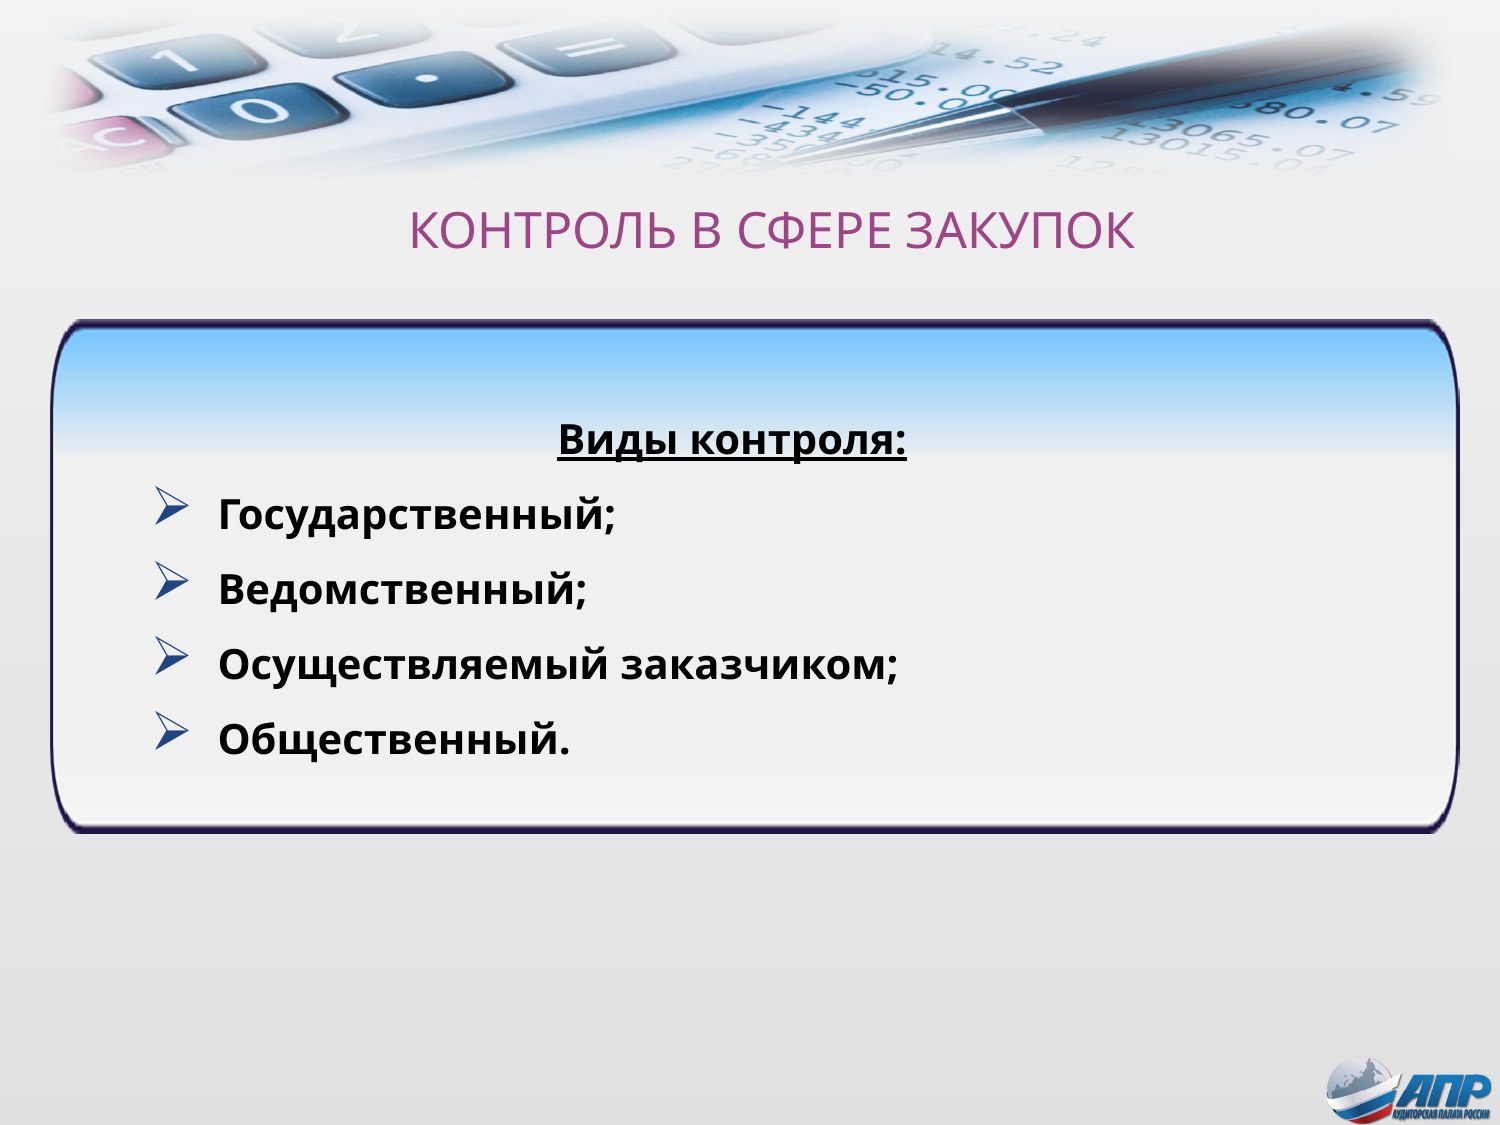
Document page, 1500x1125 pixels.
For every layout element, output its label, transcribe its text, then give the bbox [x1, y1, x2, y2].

picture [40, 14, 1453, 181]
picture [50, 319, 1460, 834]
picture [1326, 1056, 1492, 1125]
text_box КОНТРОЛЬ В СФЕРЕ ЗАКУПОК [217, 189, 1328, 266]
